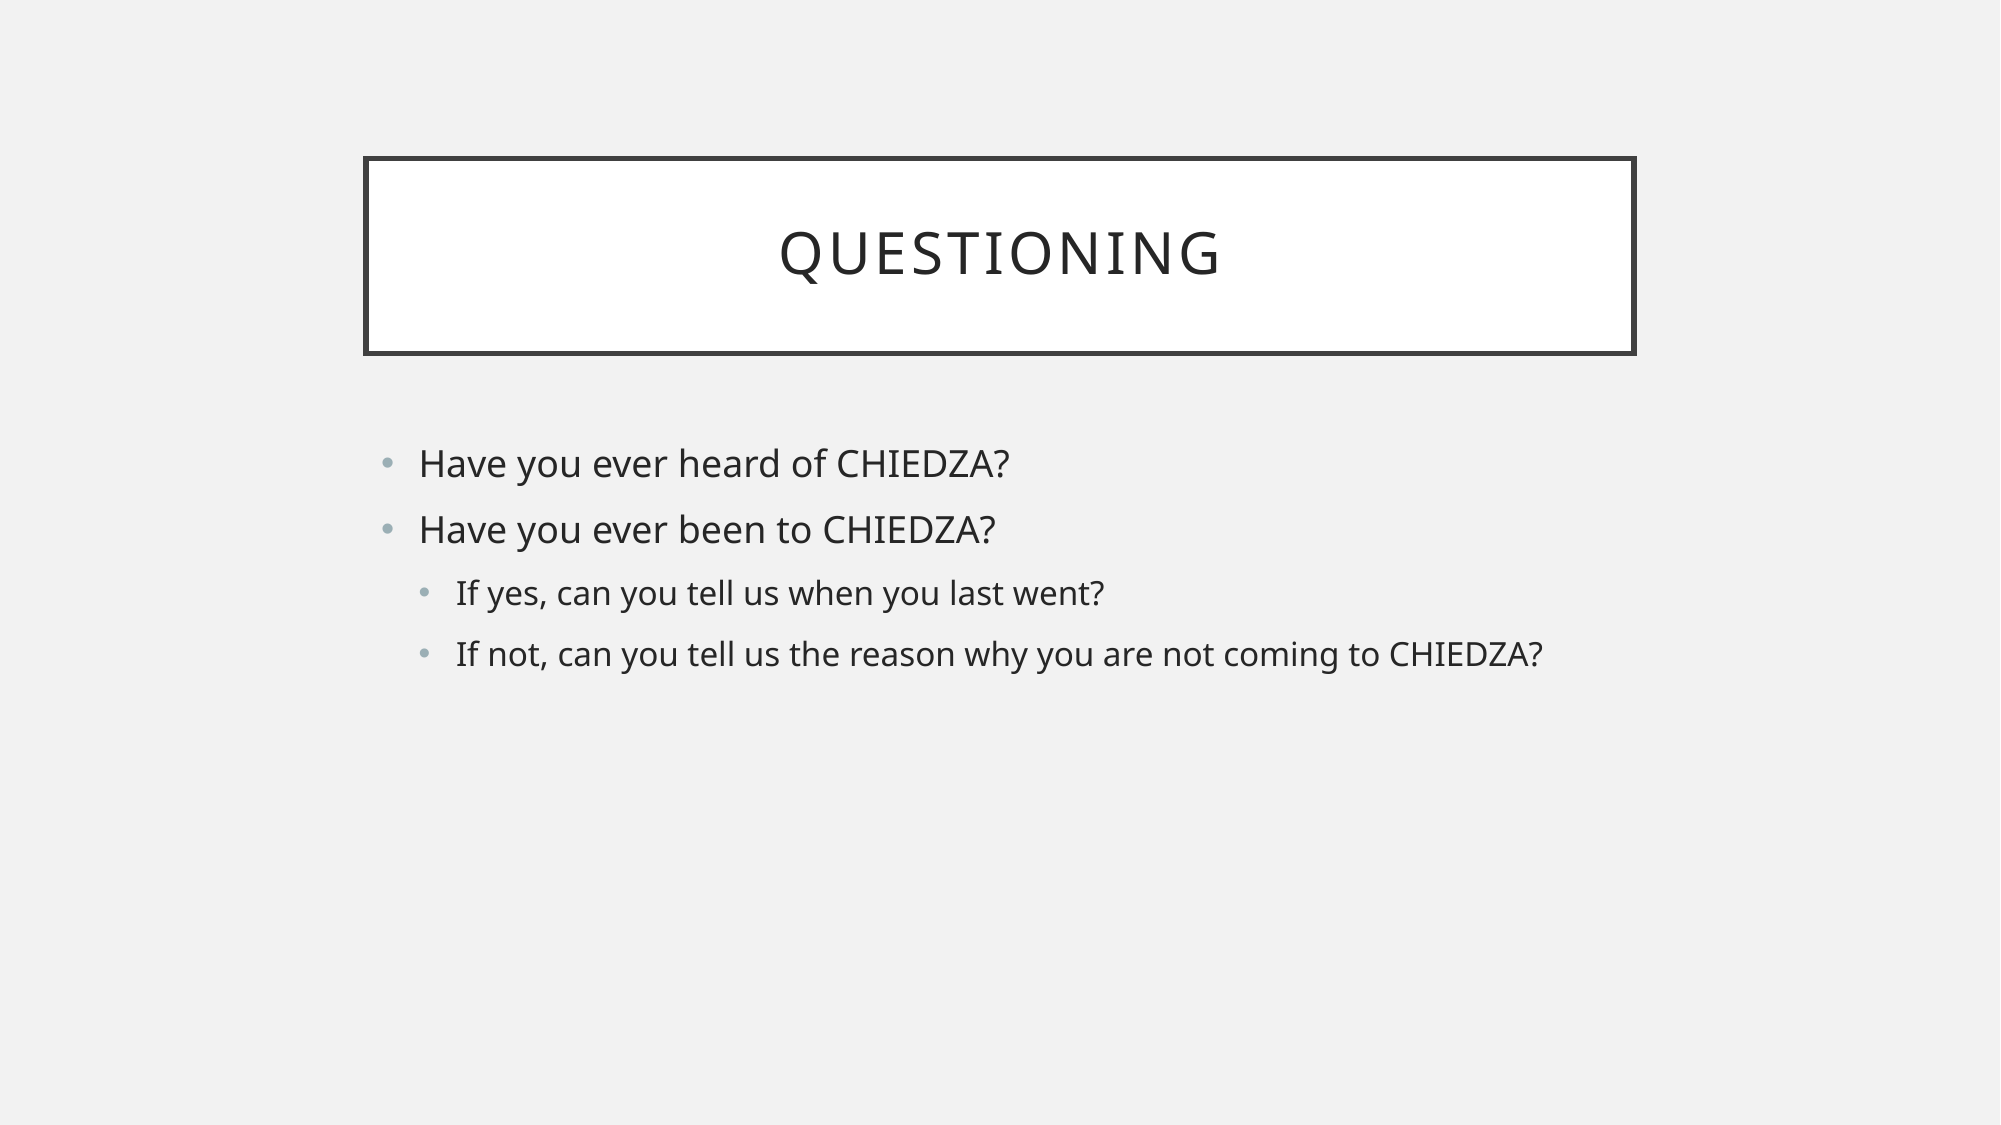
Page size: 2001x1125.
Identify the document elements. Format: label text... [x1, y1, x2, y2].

title Questioning [363, 156, 1637, 356]
list Have you ever heard of CHIEDZA? Have you ever been to CHIEDZA? If yes, can you tell us when you last went? If not, can you tell us the reason why you are not coming to CHIEDZA? [366, 432, 1634, 942]
